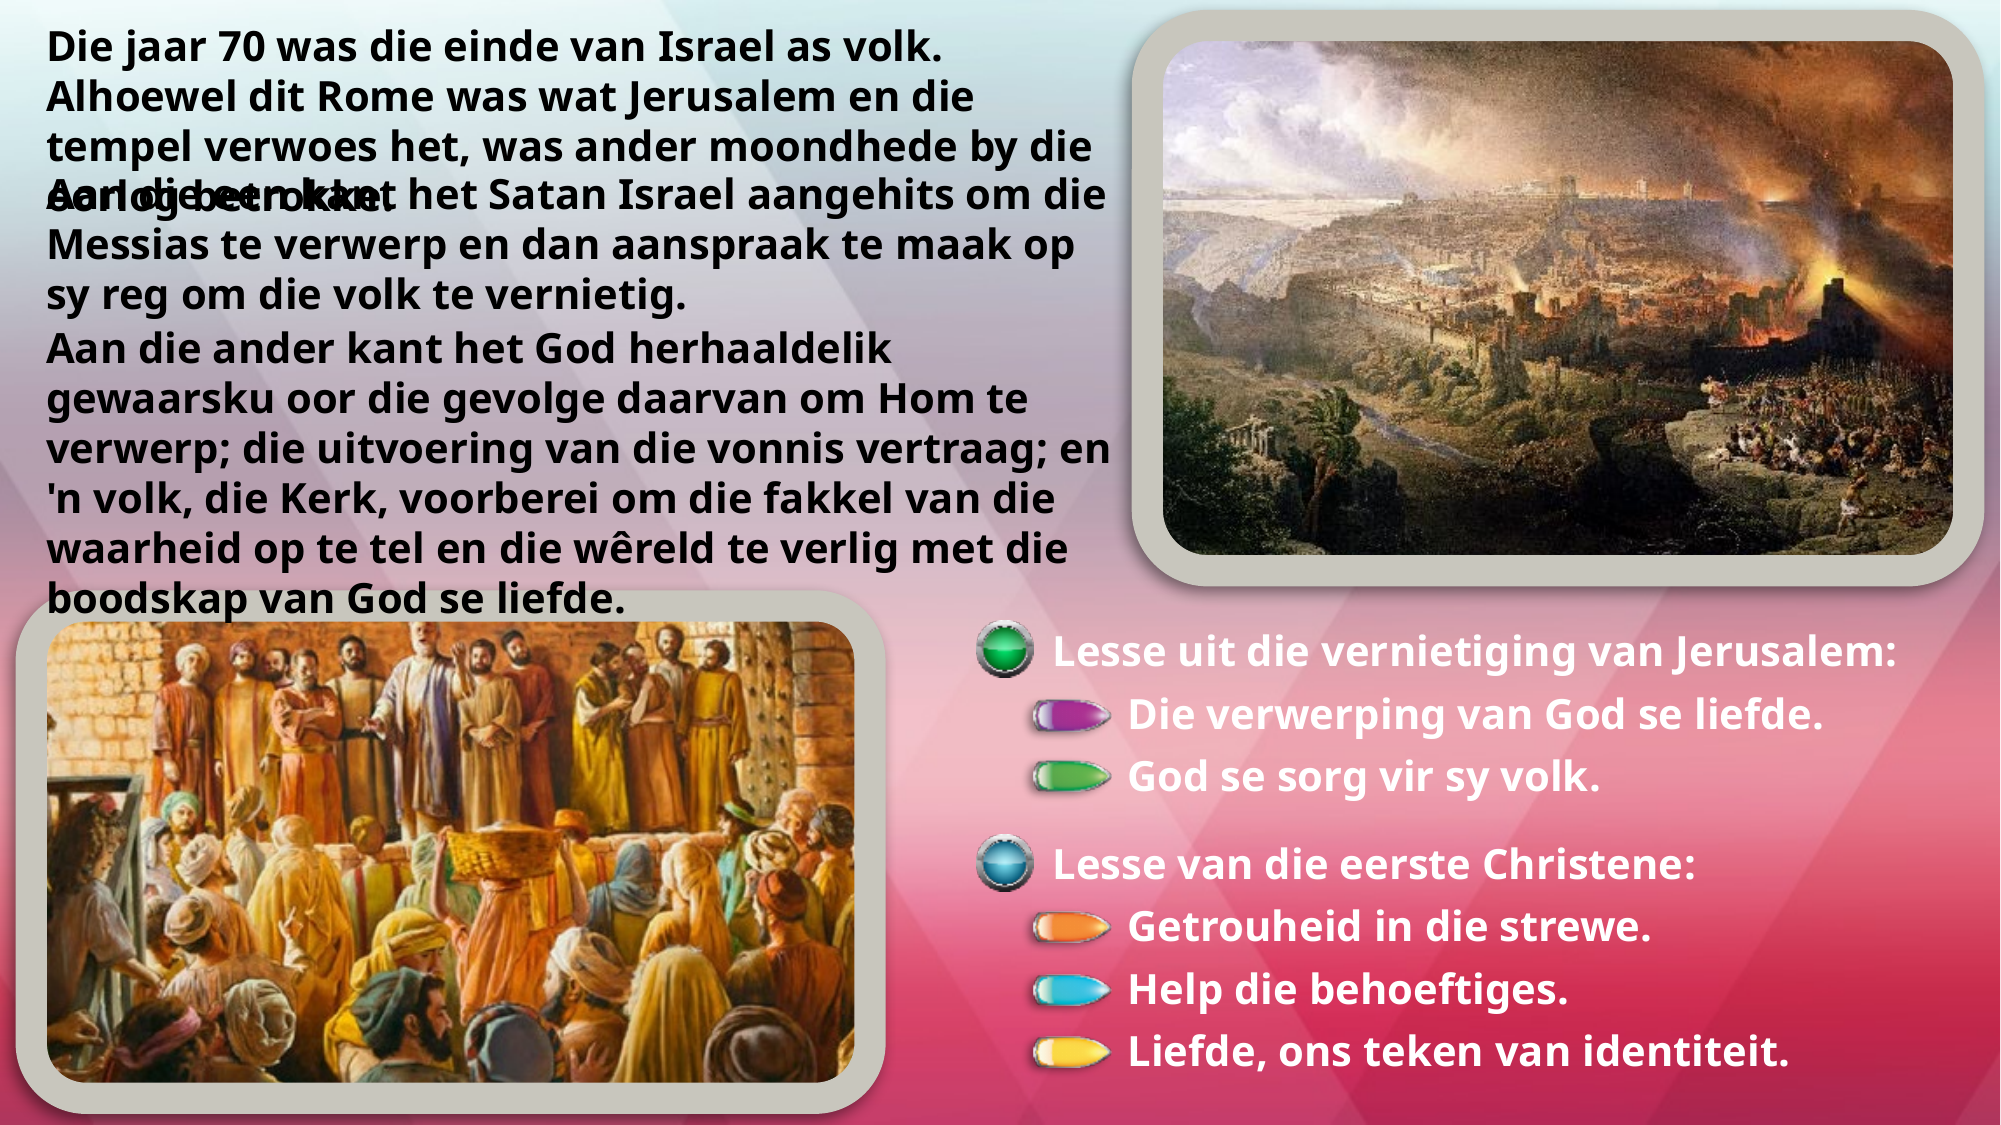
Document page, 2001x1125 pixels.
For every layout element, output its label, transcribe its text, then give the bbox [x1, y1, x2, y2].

picture [0, 0, 2001, 1125]
text_box Lesse uit die vernietiging van Jerusalem: Die verwerping van God se liefde. God se sorg vir sy volk. Lesse van die eerste Christene: Getrouheid in die strewe. Help die behoeftiges. Liefde, ons teken van identiteit. [1037, 617, 1969, 1083]
text_box Die jaar 70 was die einde van Israel as volk. Alhoewel dit Rome was wat Jerusalem en die tempel verwoes het, was ander moondhede by die oorlog betrokke. [31, 12, 1129, 160]
text_box Aan die een kant het Satan Israel aangehits om die Messias te verwerp en dan aanspraak te maak op sy reg om die volk te vernietig. [31, 160, 1129, 325]
text_box Aan die ander kant het God herhaaldelik gewaarsku oor die gevolge daarvan om Hom te verwerp; die uitvoering van die vonnis vertraag; en 'n volk, die Kerk, voorberei om die fakkel van die waarheid op te tel en die wêreld te verlig met die boodskap van God se liefde. [31, 325, 1129, 630]
